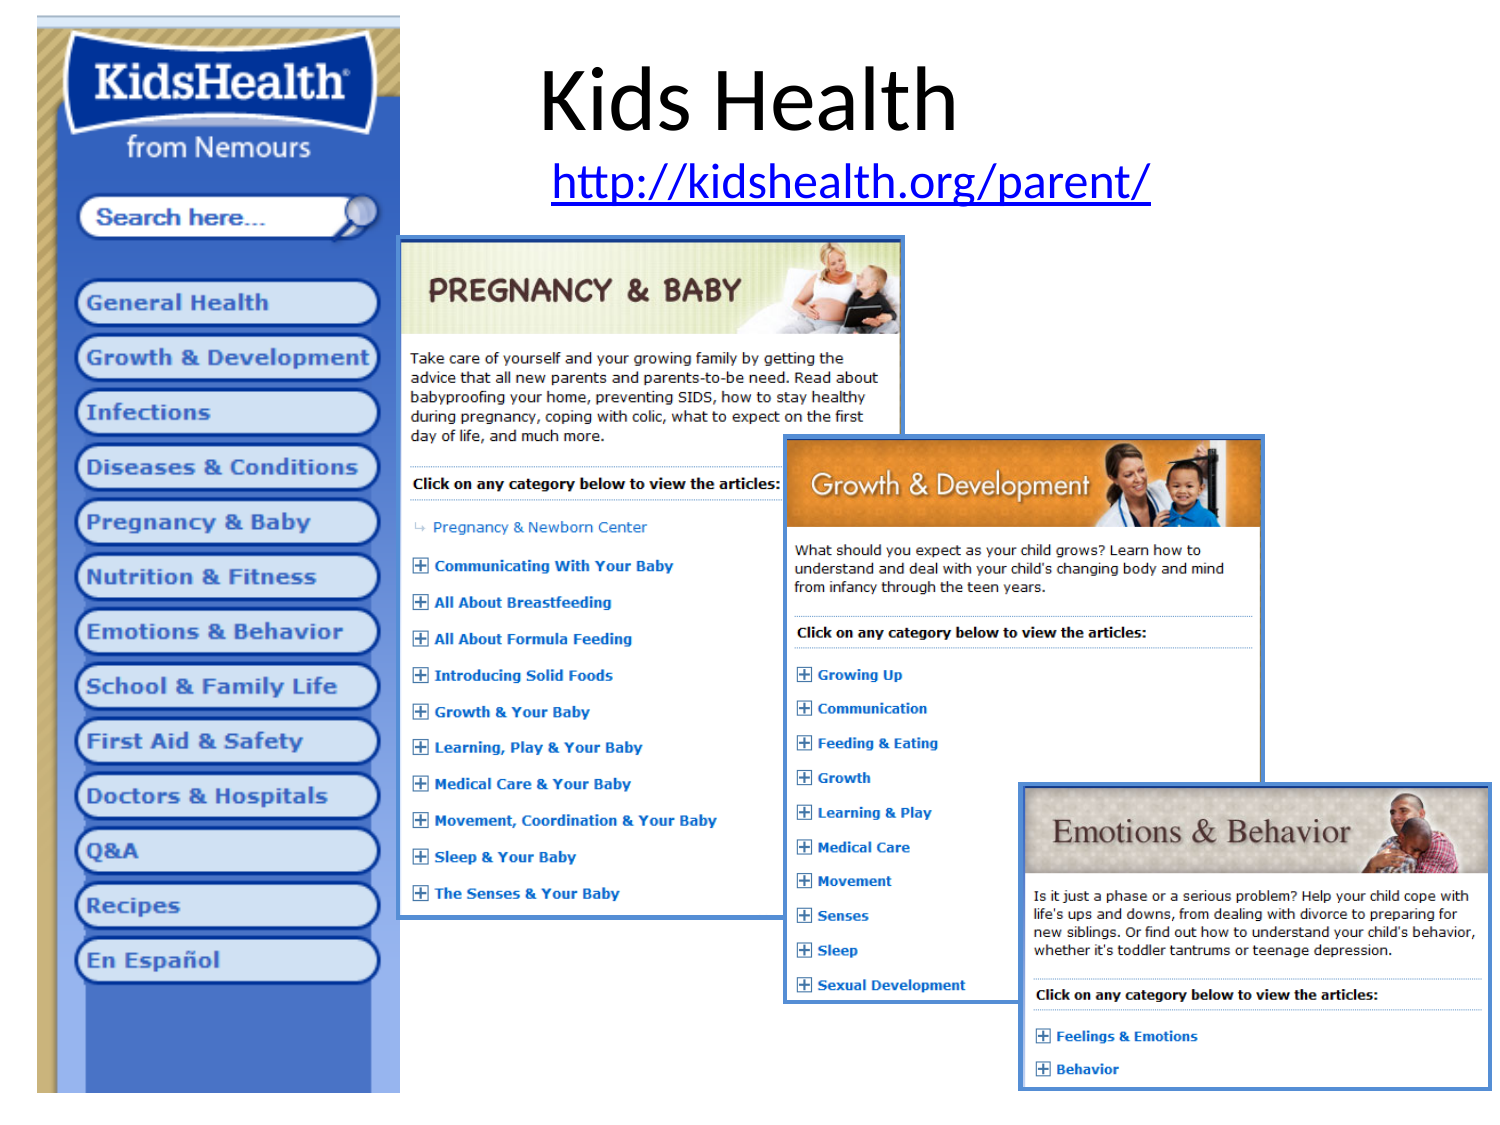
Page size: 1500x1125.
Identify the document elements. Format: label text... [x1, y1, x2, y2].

text_box http://kidshealth.org/parent/ [536, 141, 1388, 277]
picture [37, 13, 1489, 1093]
title Kids Health [75, 0, 1425, 188]
